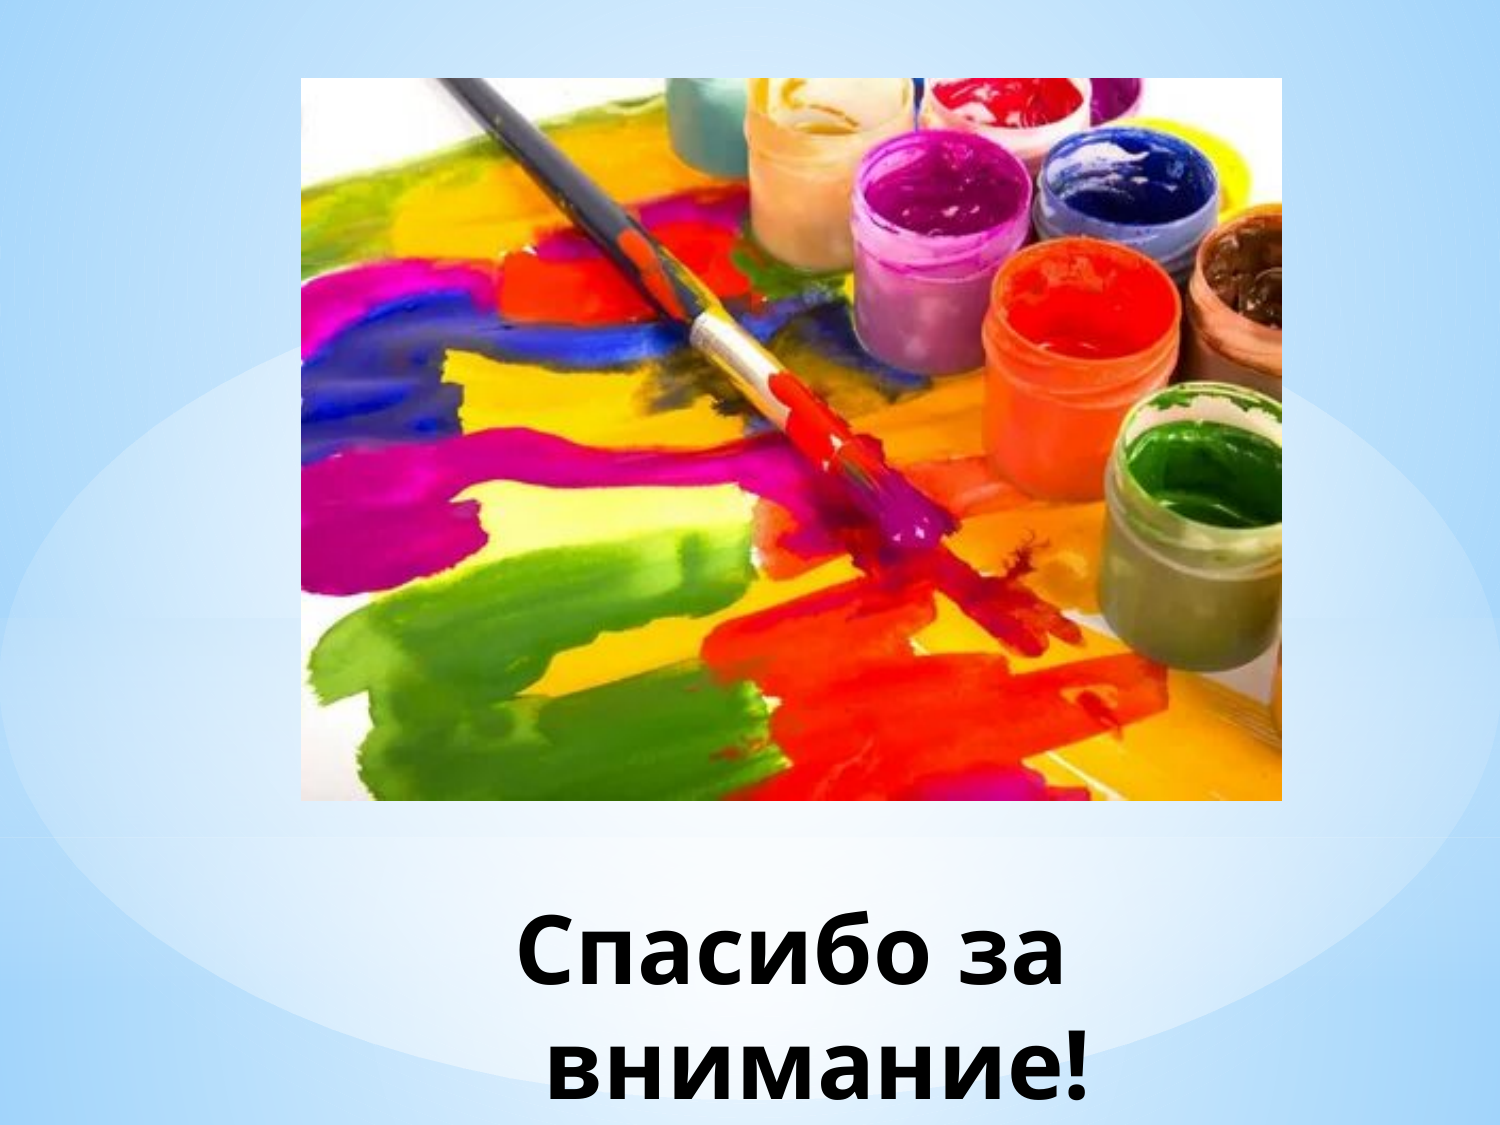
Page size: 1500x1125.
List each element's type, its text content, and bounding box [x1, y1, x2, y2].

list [300, 77, 1282, 801]
title Спасибо за внимание! [218, 881, 1365, 1022]
